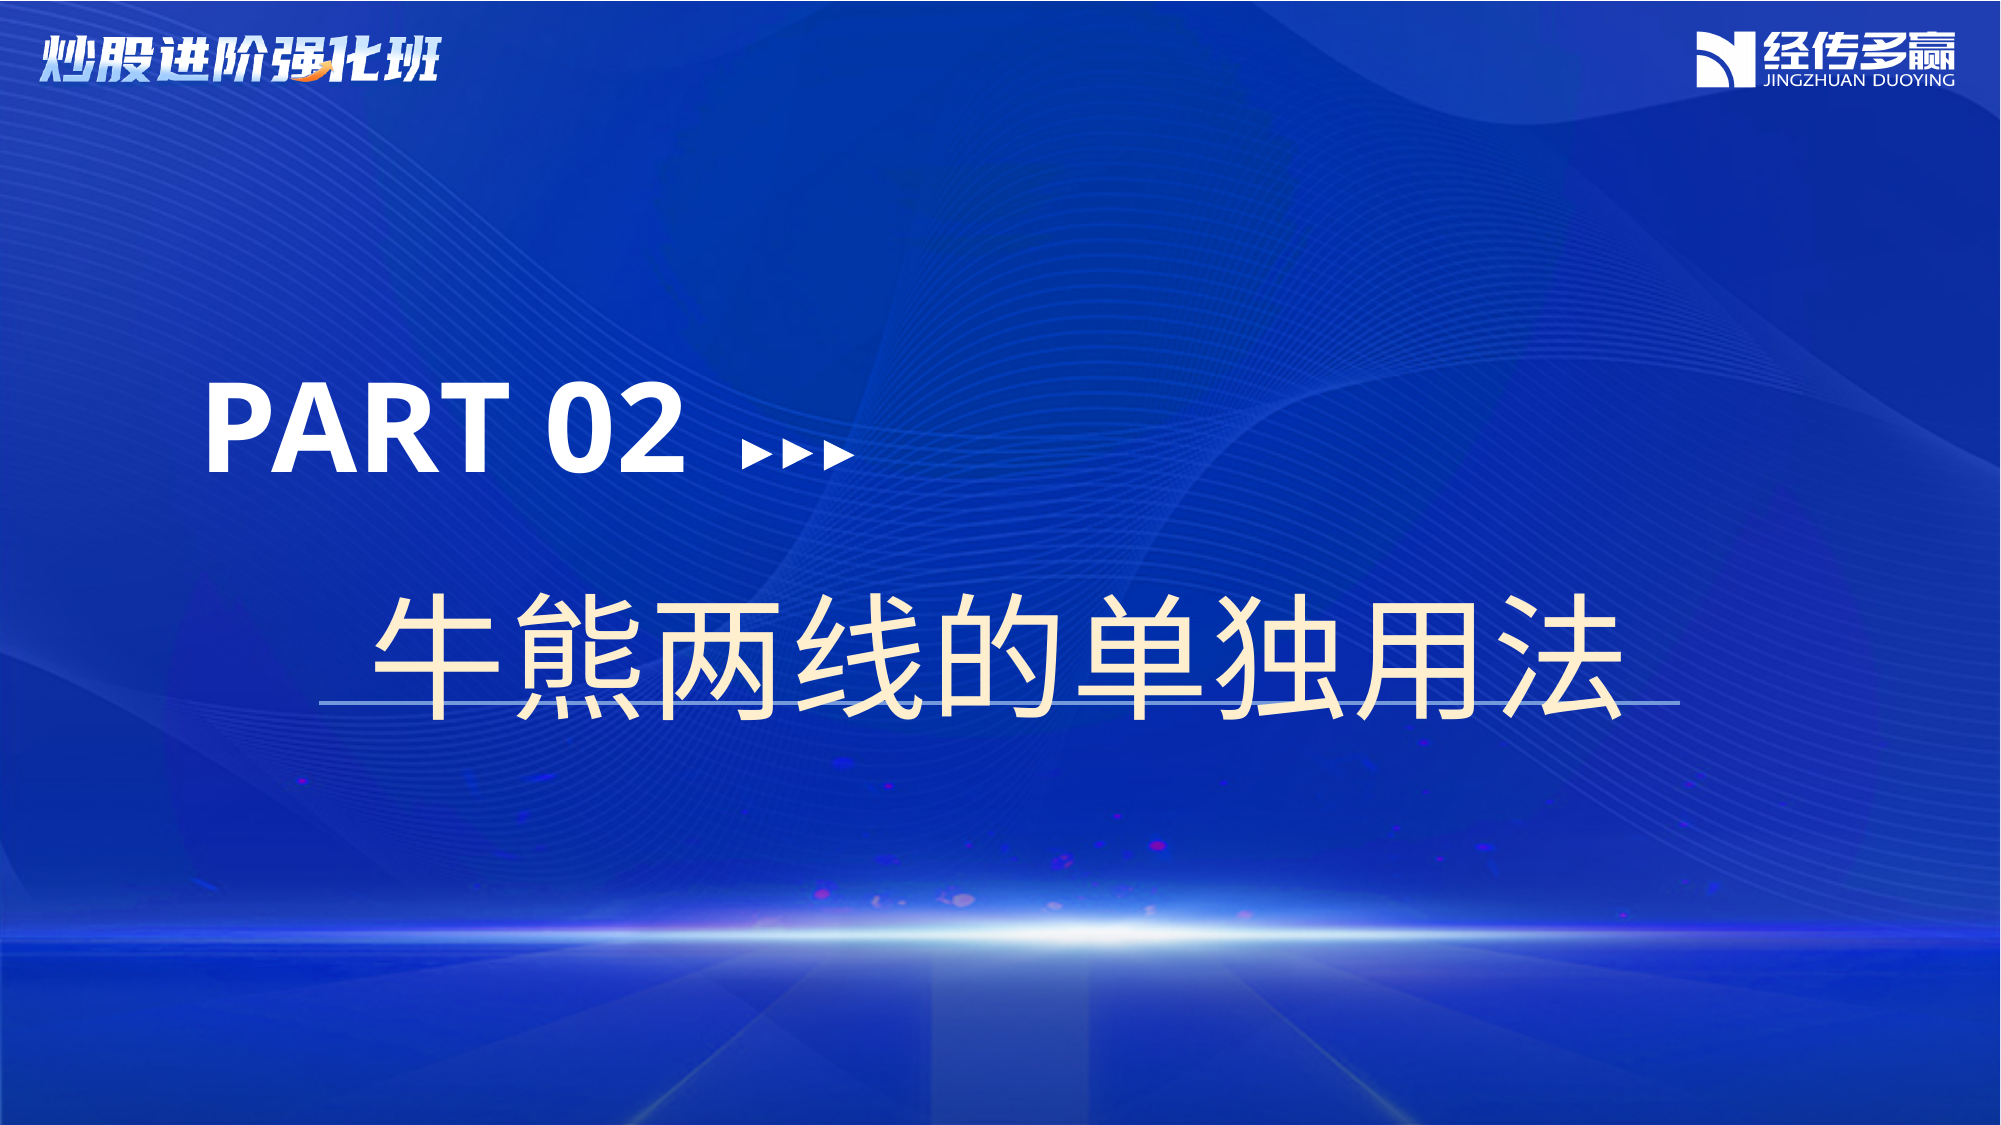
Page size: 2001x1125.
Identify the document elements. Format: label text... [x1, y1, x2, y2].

picture [0, 1, 2001, 1125]
list 牛熊两线的单独用法 [170, 515, 1830, 686]
